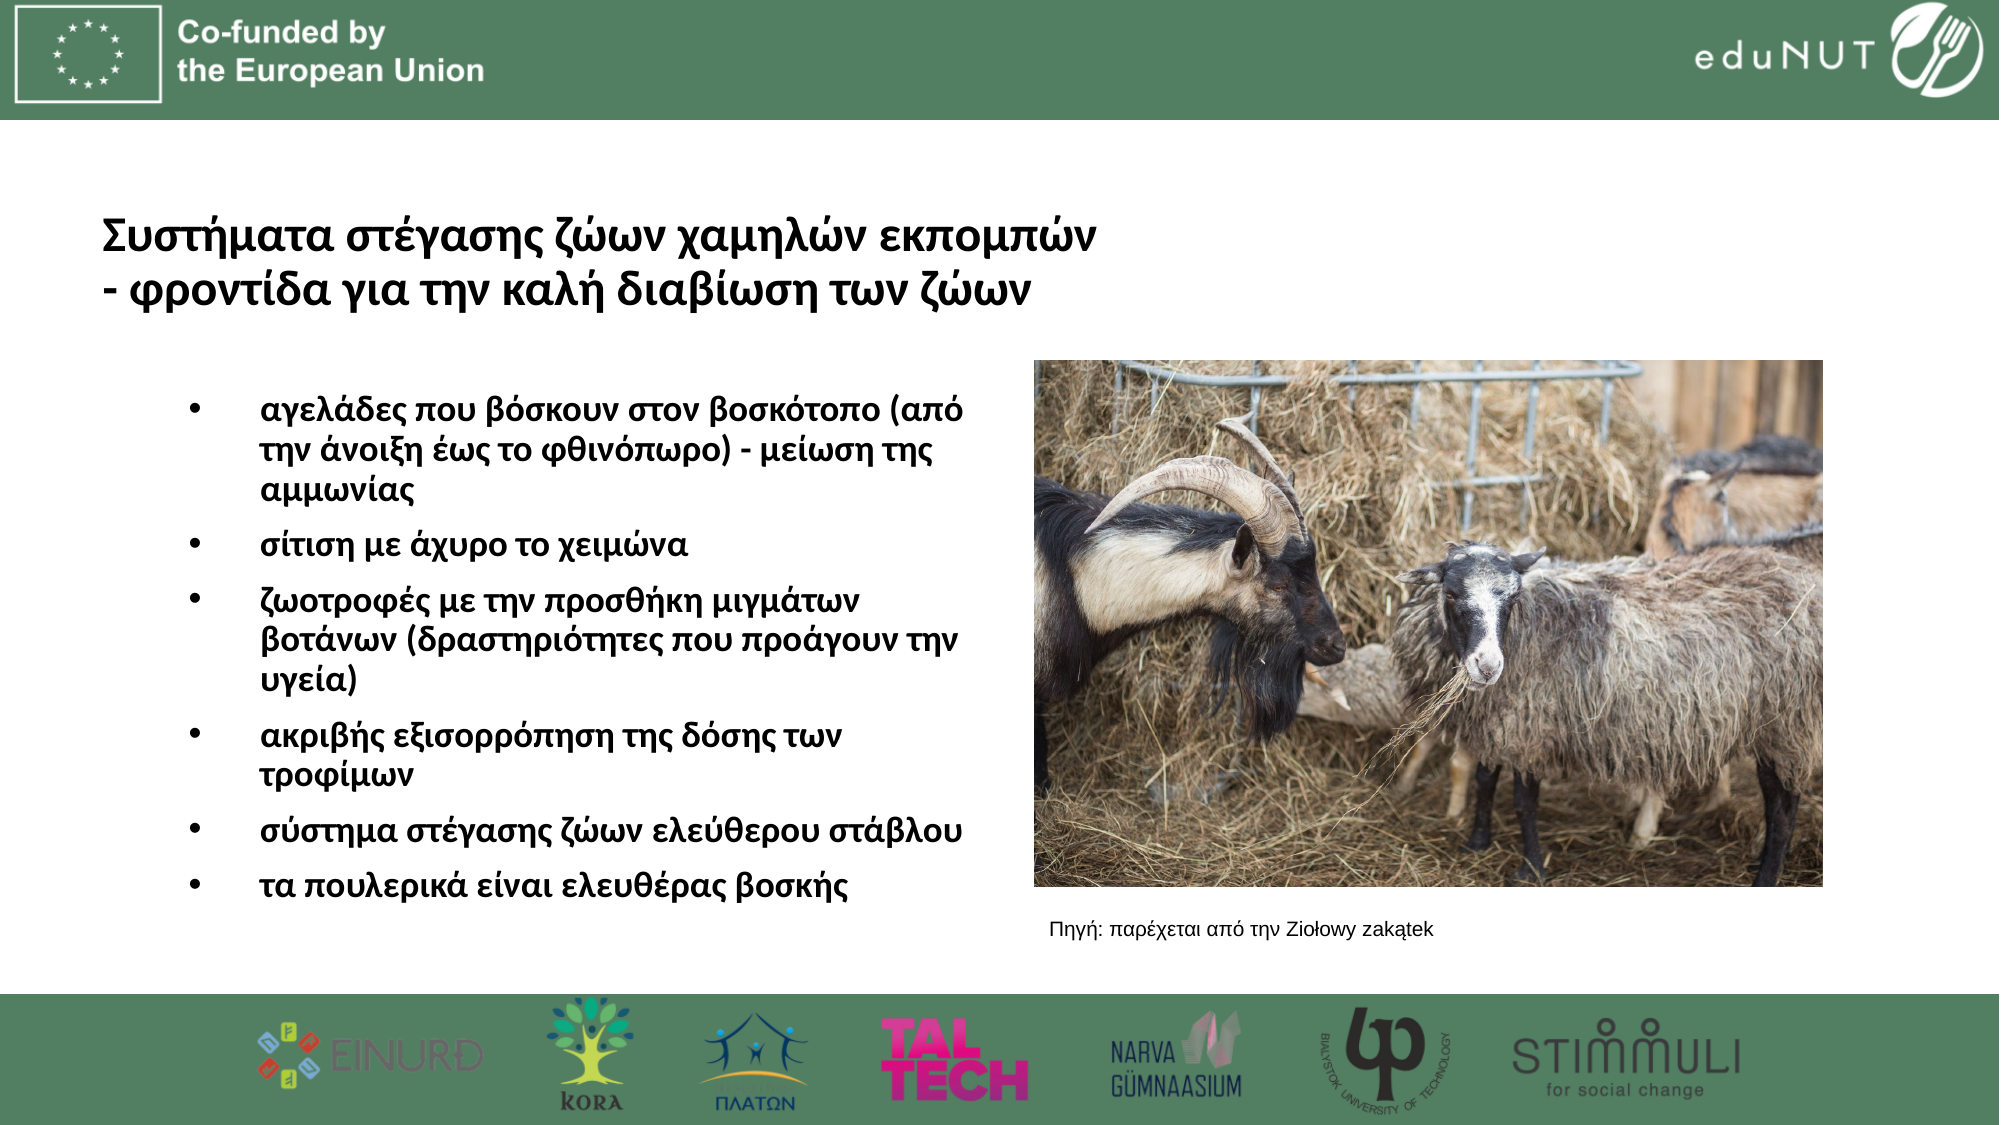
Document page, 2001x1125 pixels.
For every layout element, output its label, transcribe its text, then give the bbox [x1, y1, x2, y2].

picture [0, 994, 1999, 1125]
list αγελάδες που βόσκουν στον βοσκότοπο (από την άνοιξη έως το φθινόπωρο) - μείωση της αμμωνίας σίτιση με άχυρο το χειμώνα ζωοτροφές με την προσθήκη μιγμάτων βοτάνων (δραστηριότητες που προάγουν την υγεία) ακριβής εξισορρόπηση της δόσης των τροφίμων σύστημα στέγασης ζώων ελεύθερου στάβλου τα πουλερικά είναι ελευθέρας βοσκής [137, 337, 1004, 974]
picture [0, 0, 1999, 120]
text_box Πηγή: παρέχεται από την Ziołowy zakątek [1034, 907, 1857, 973]
picture [1034, 360, 1824, 887]
title Συστήματα στέγασης ζώων χαμηλών εκπομπών - φροντίδα για την καλή διαβίωση των ζώων [87, 112, 1115, 384]
